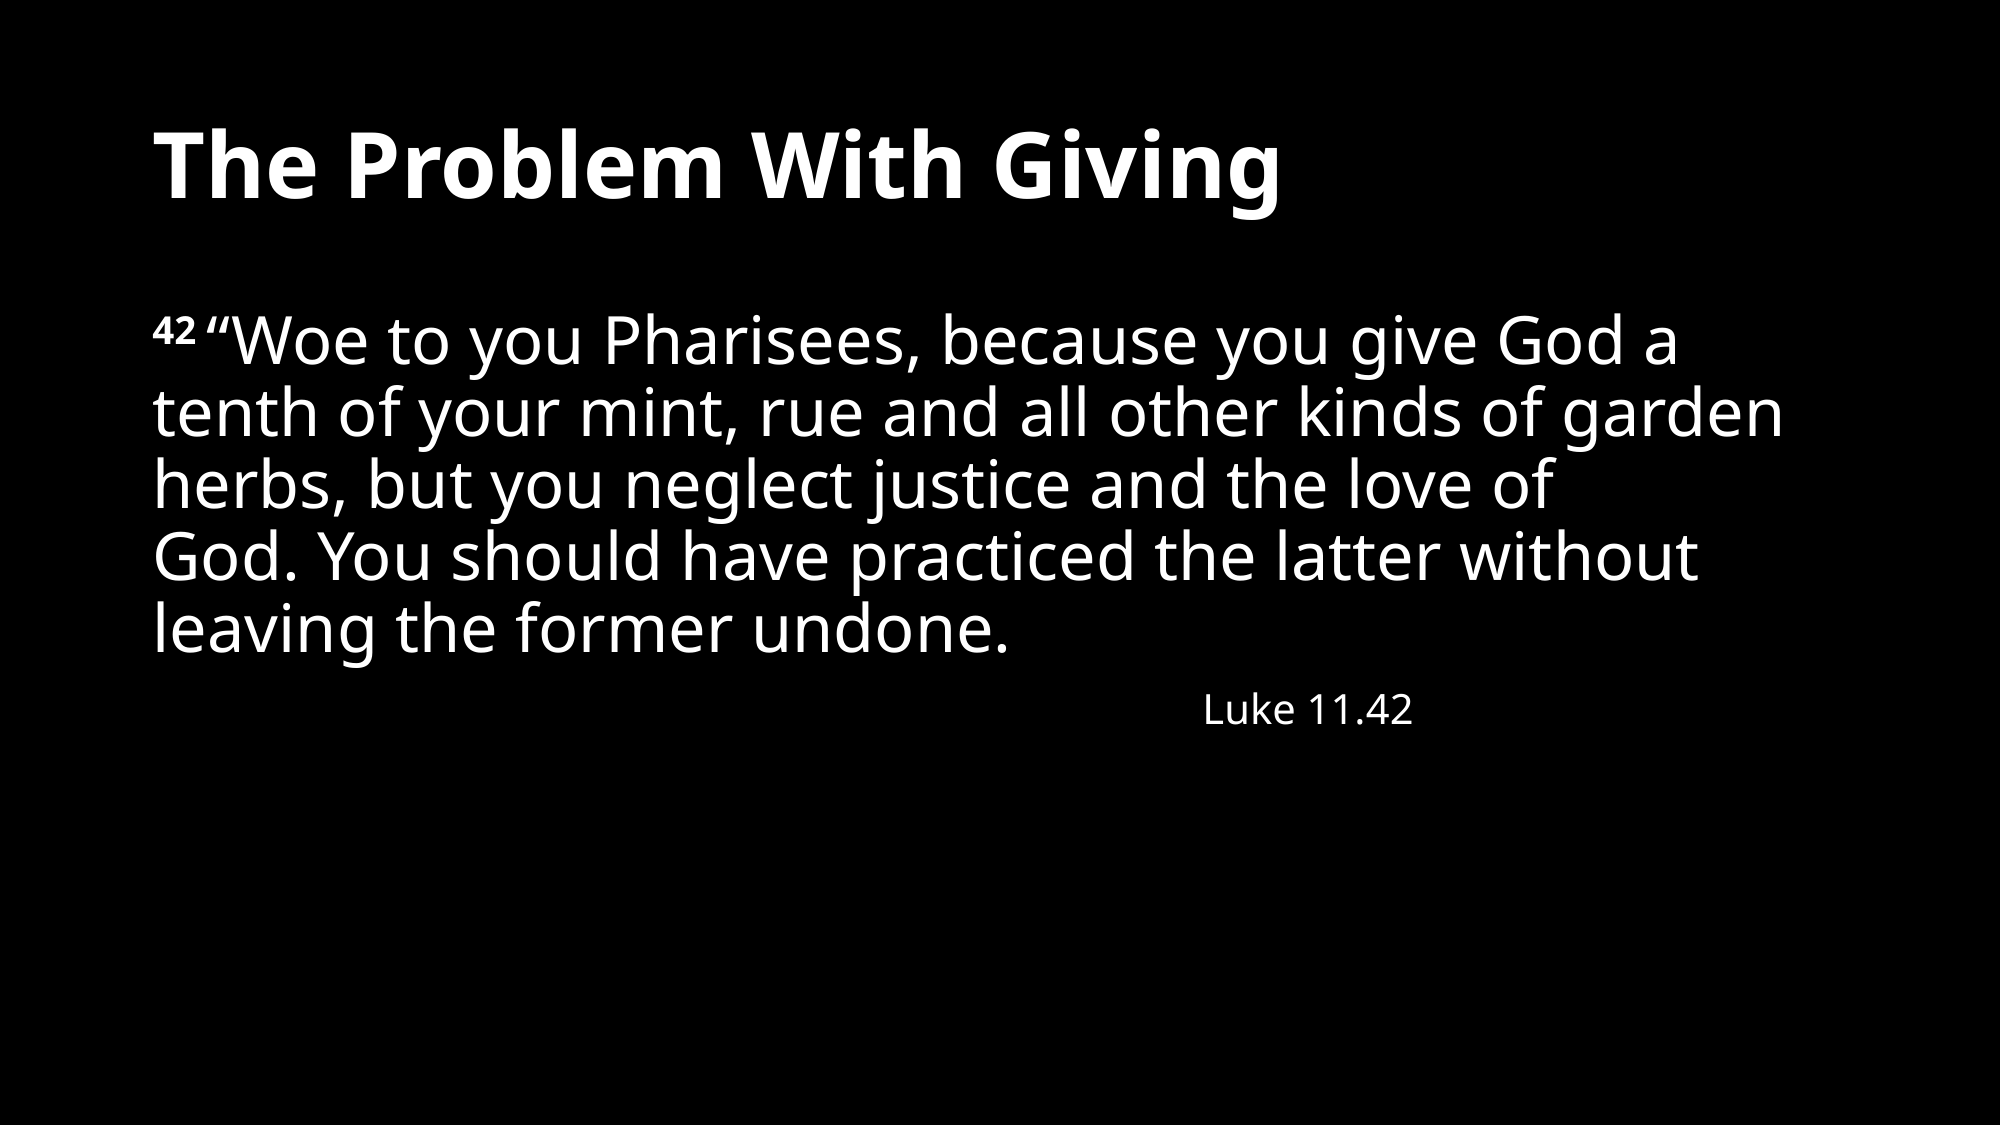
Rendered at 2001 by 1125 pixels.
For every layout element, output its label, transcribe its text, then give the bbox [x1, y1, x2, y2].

list 42 “Woe to you Pharisees, because you give God a tenth of your mint, rue and all other kinds of garden herbs, but you neglect justice and the love of God. You should have practiced the latter without leaving the former undone. Luke 11.42 [137, 299, 1863, 1014]
title The Problem With Giving [137, 59, 1863, 278]
